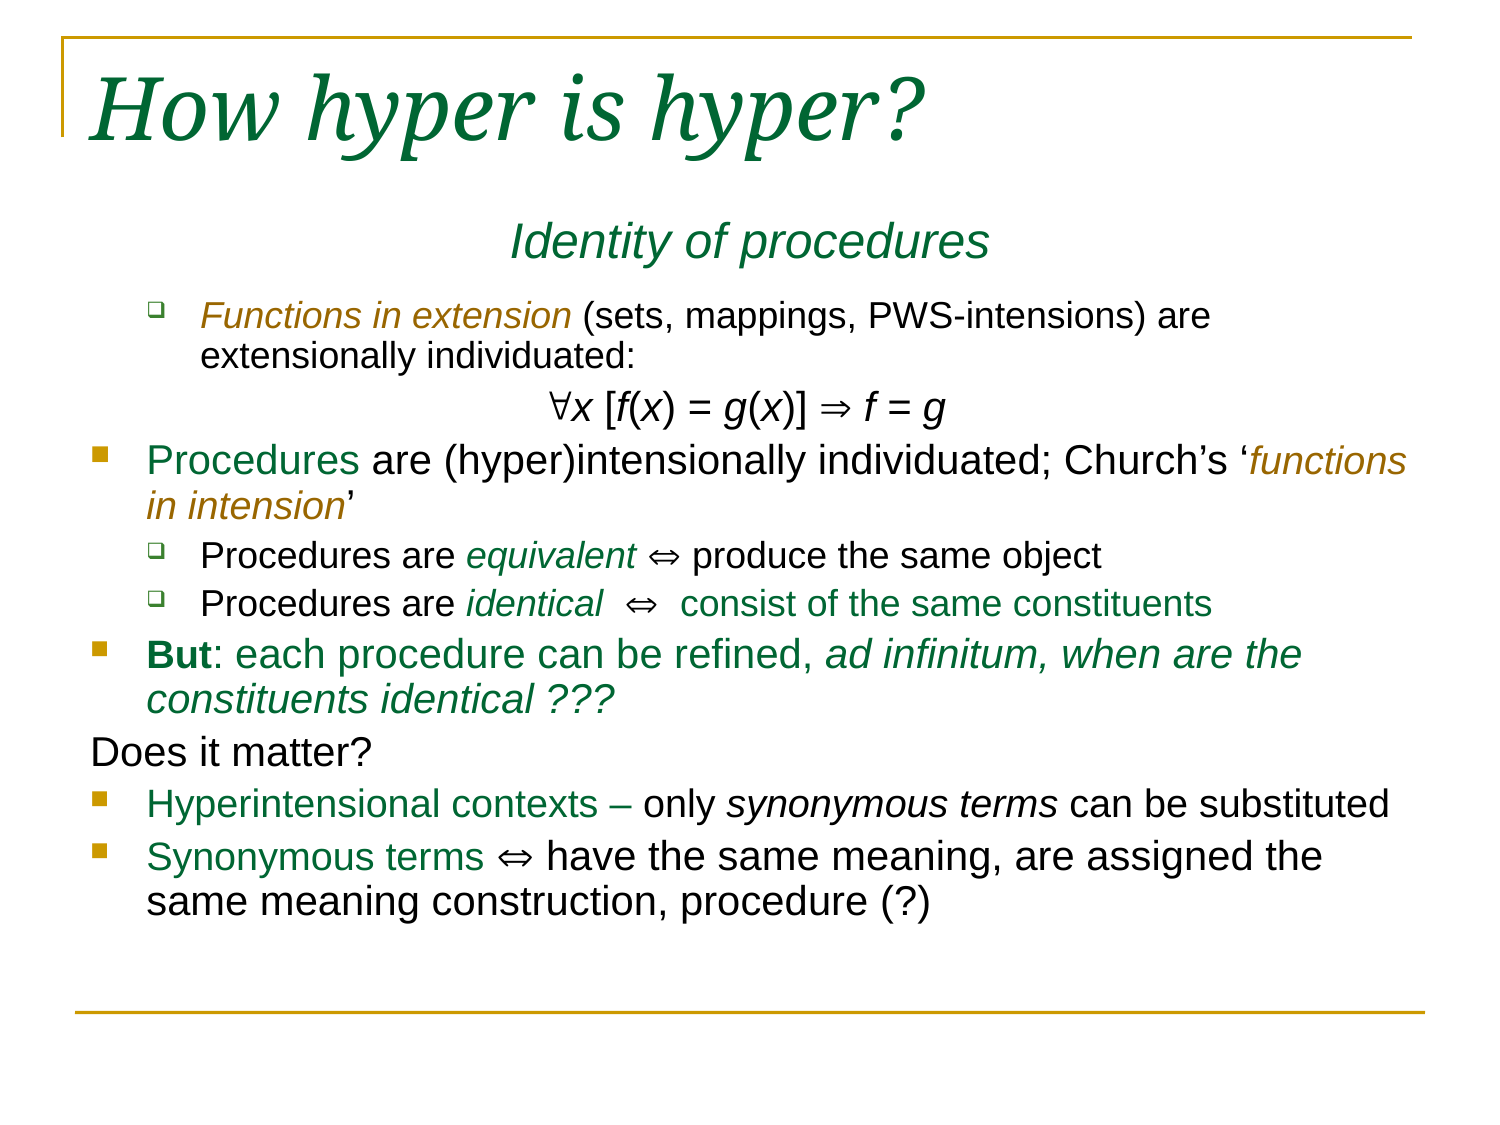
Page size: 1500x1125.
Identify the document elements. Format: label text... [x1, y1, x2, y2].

list Identity of procedures Functions in extension (sets, mappings, PWS-intensions) are extensionally individuated: x [f(x) = g(x)]  f = g Procedures are (hyper)intensionally individuated; Church’s ‘functions in intension’ Procedures are equivalent  produce the same object Procedures are identical  consist of the same constituents But: each procedure can be refined, ad infinitum, when are the constituents identical ??? Does it matter? Hyperintensional contexts – only synonymous terms can be substituted Synonymous terms  have the same meaning, are assigned the same meaning construction, procedure (?) [75, 208, 1425, 1006]
title How hyper is hyper? [75, 45, 1425, 208]
